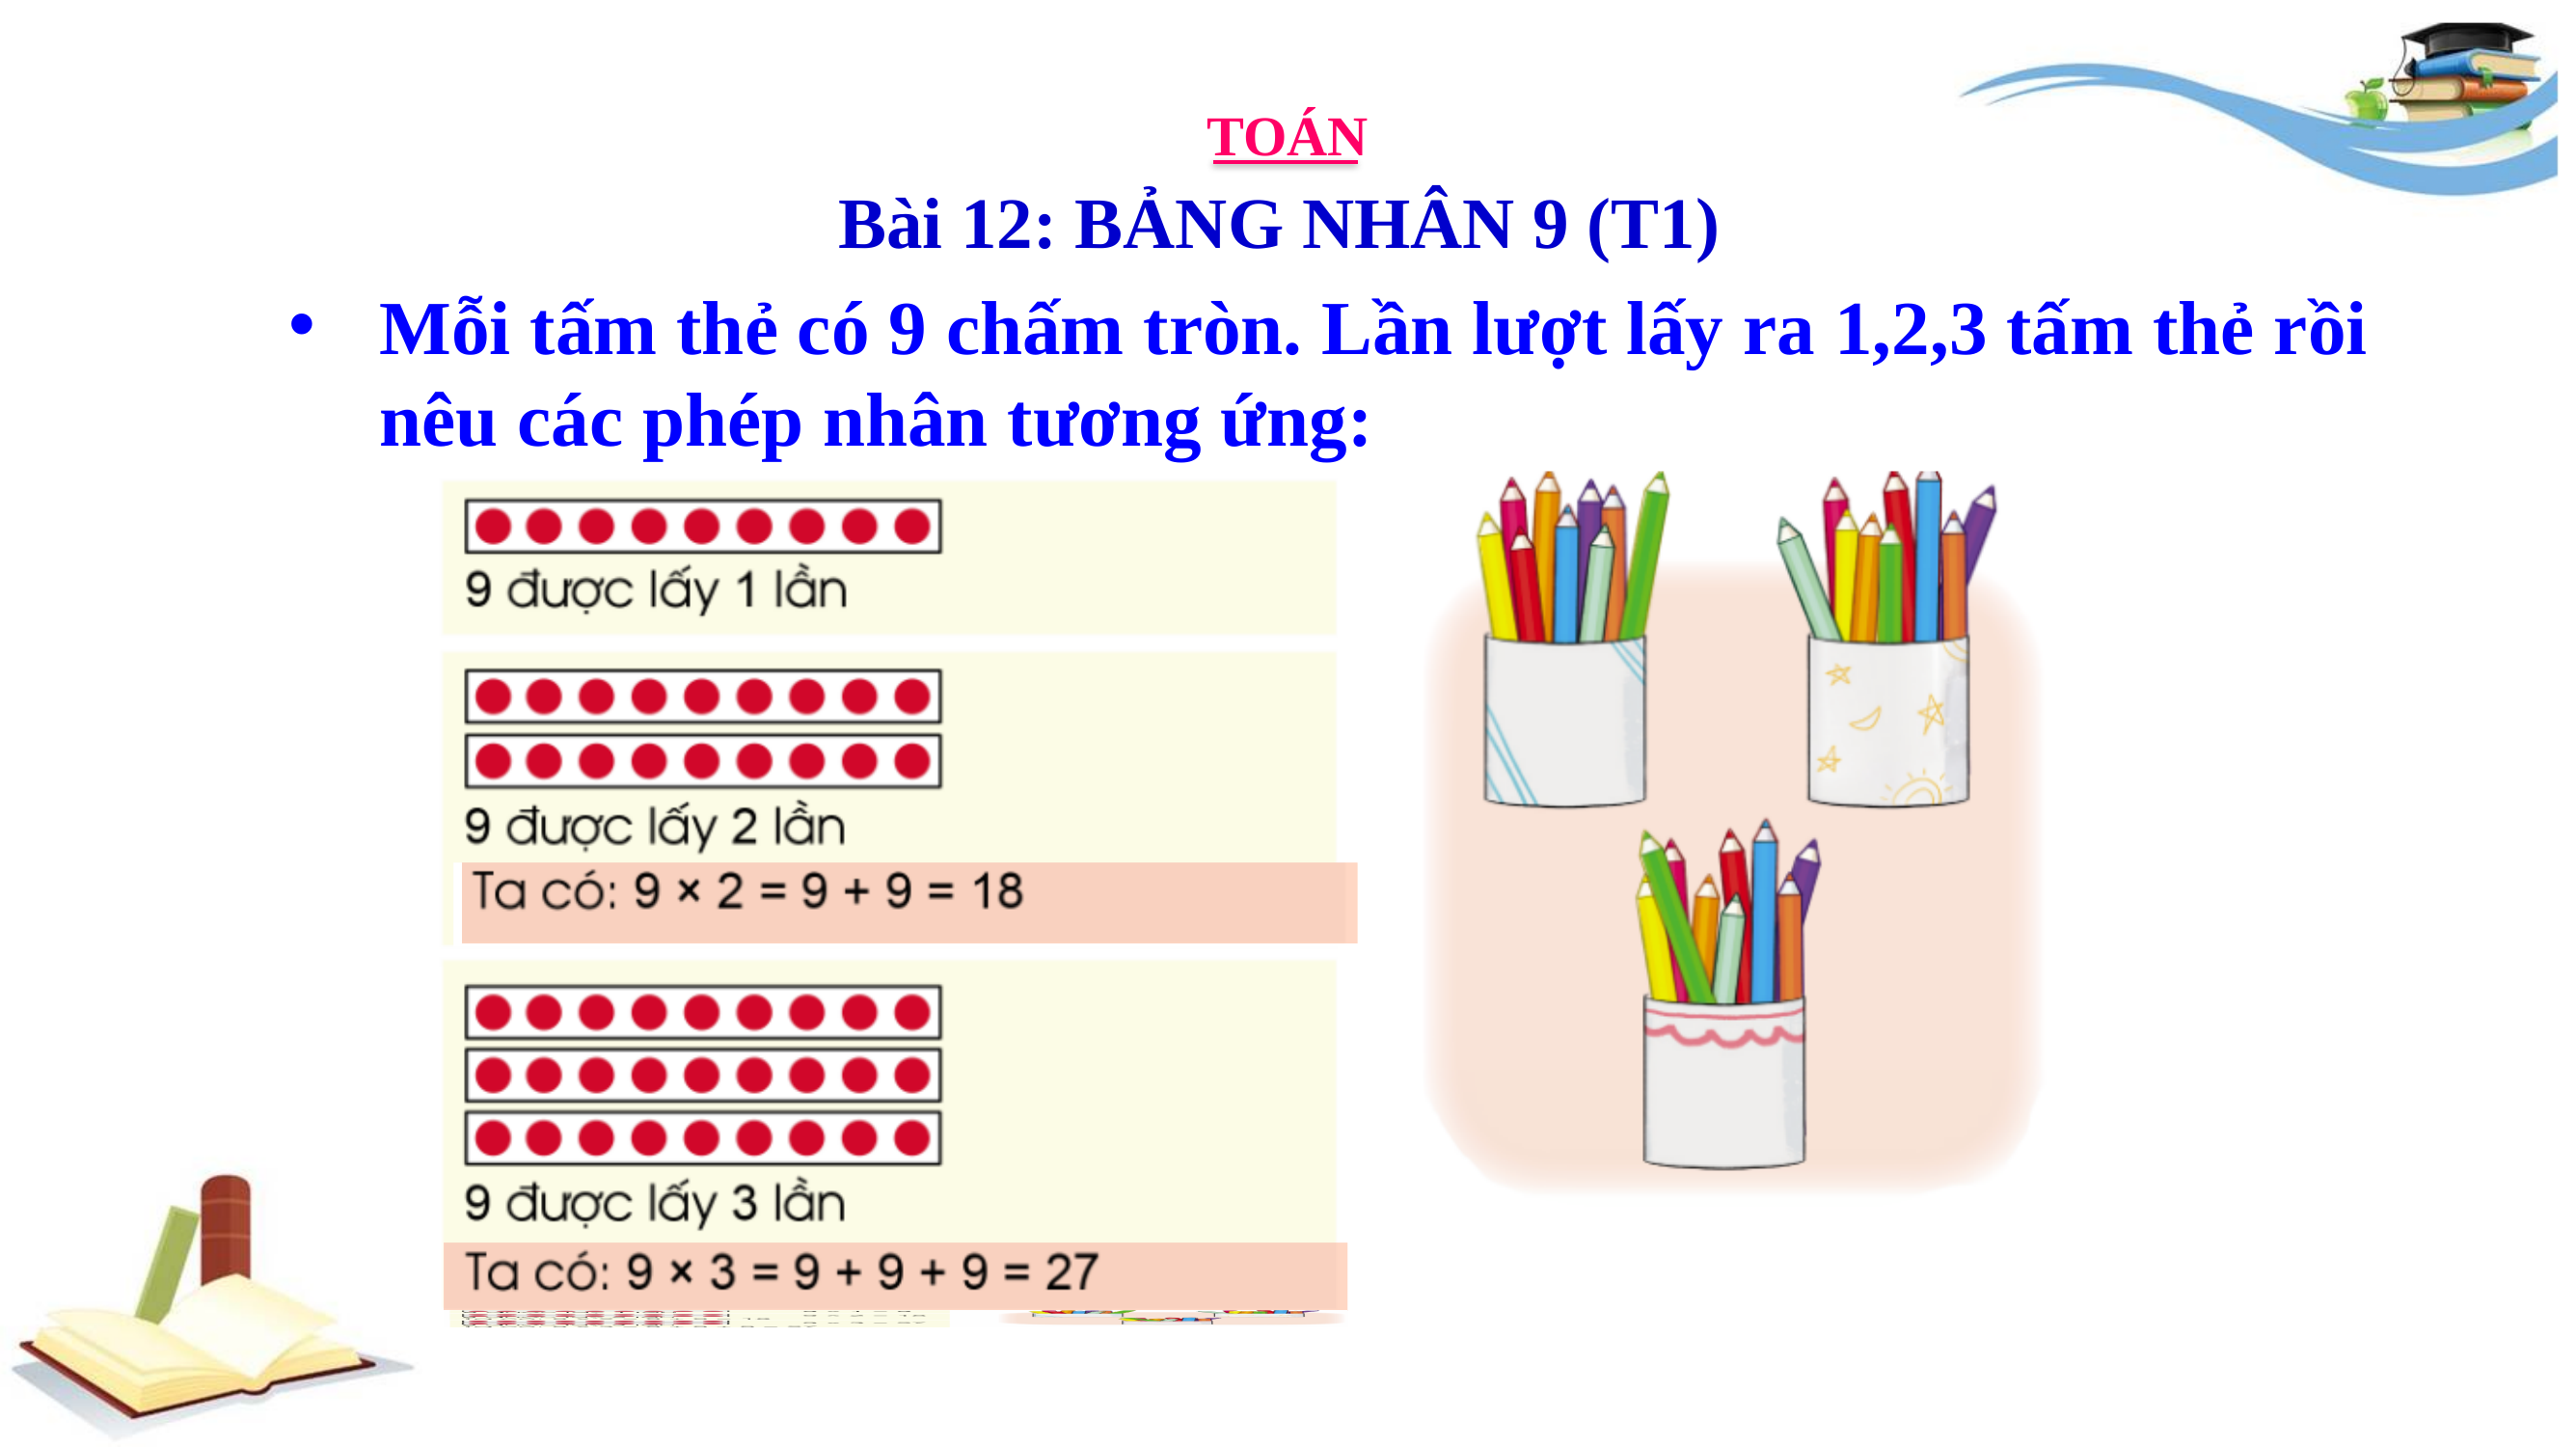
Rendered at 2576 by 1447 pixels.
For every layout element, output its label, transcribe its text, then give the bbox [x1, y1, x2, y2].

text_box Bài 12: BẢNG NHÂN 9 (T1) [602, 164, 1957, 236]
picture [0, 0, 2576, 1447]
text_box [1191, 91, 1385, 176]
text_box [274, 237, 2409, 471]
